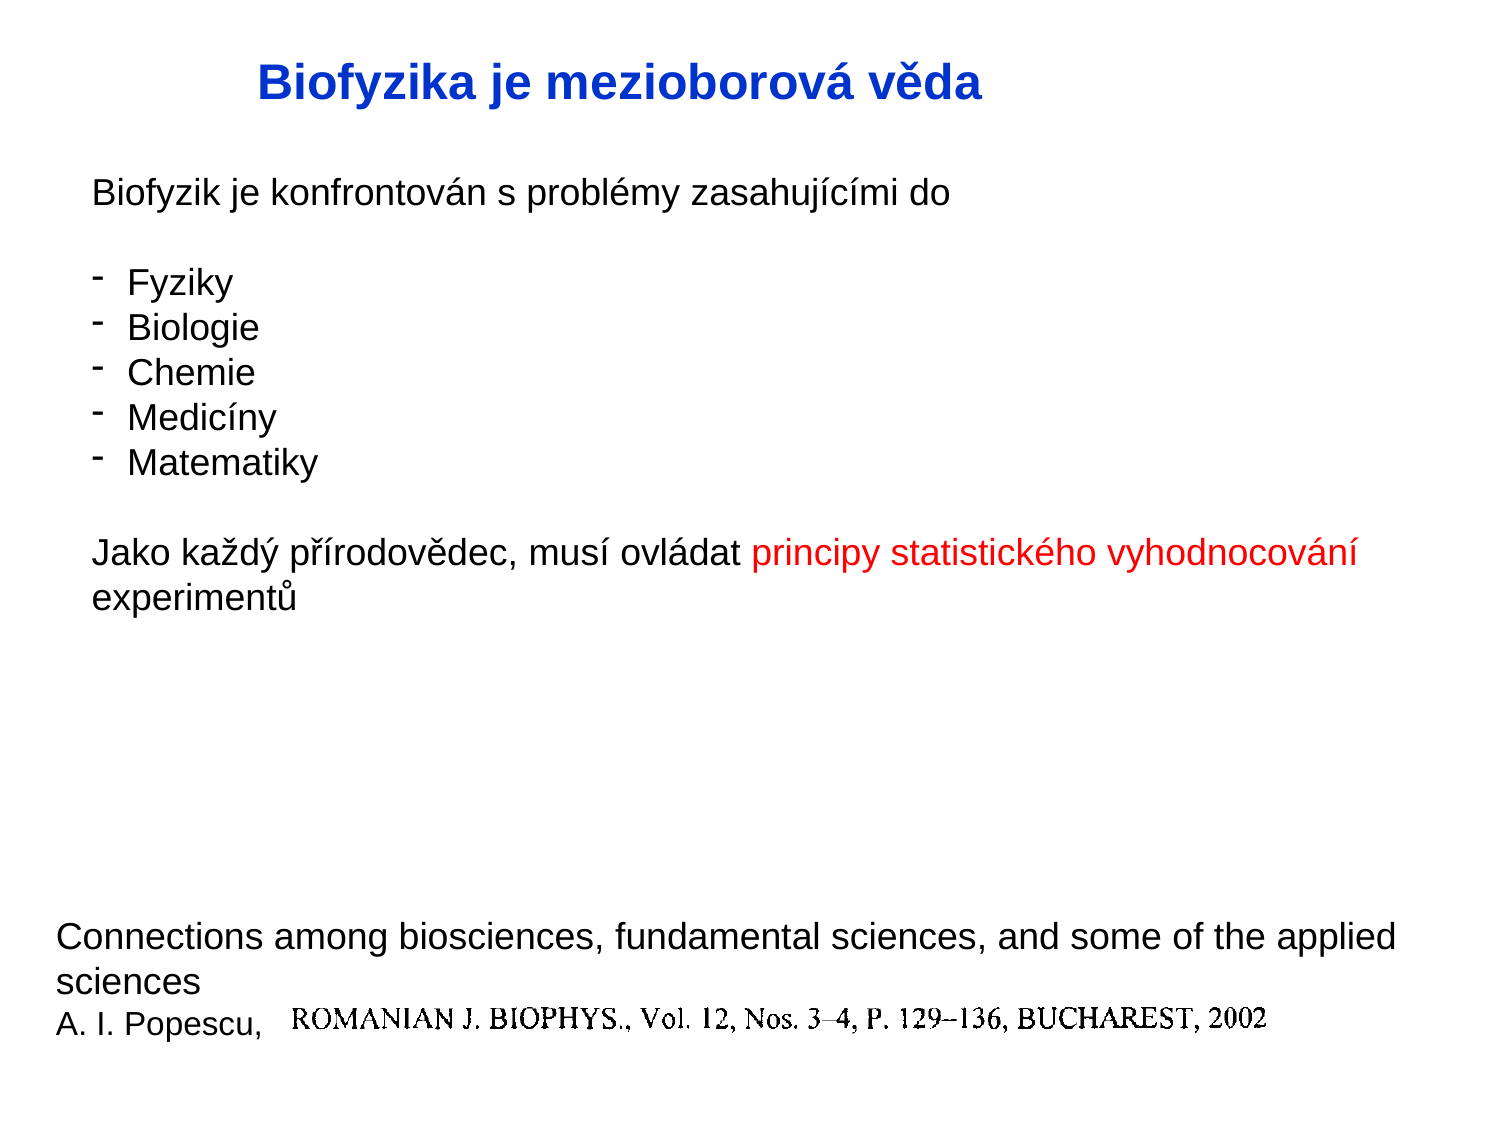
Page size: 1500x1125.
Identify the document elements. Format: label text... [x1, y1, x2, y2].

picture [277, 987, 1288, 1046]
text_box Connections among biosciences, fundamental sciences, and some of the applied sciences A. I. Popescu, [41, 904, 1471, 1050]
text_box Biofyzika je mezioborová věda [242, 42, 998, 118]
text_box Biofyzik je konfrontován s problémy zasahujícími do Fyziky Biologie Chemie Medicíny Matematiky Jako každý přírodovědec, musí ovládat principy statistického vyhodnocování experimentů [76, 160, 1468, 626]
